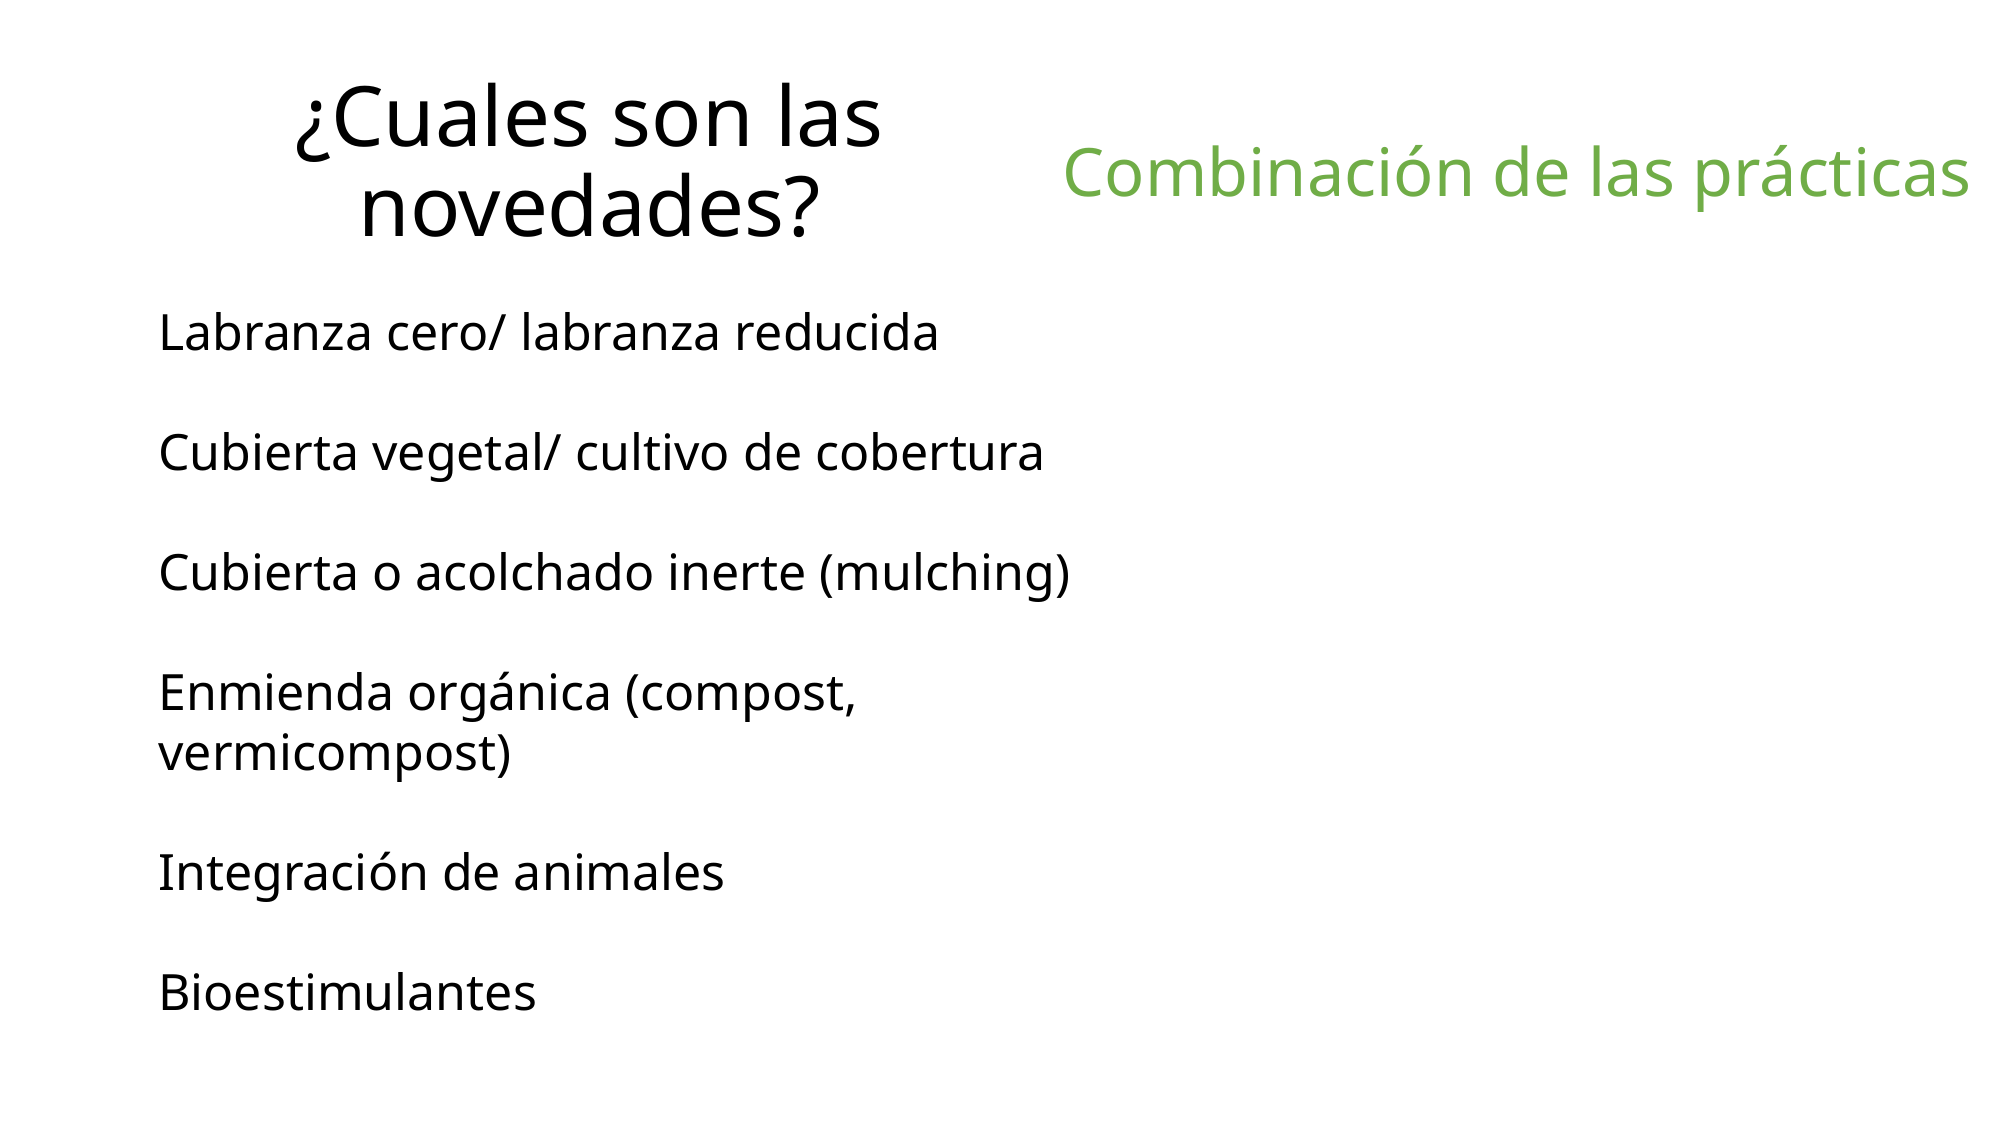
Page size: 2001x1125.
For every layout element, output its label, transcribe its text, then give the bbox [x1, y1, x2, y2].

text_box Labranza cero/ labranza reducida Cubierta vegetal/ cultivo de cobertura Cubierta o acolchado inerte (mulching) Enmienda orgánica (compost, vermicompost) Integración de animales Bioestimulantes [143, 293, 1133, 1088]
text_box ¿Cuales son las novedades? [97, 56, 1083, 274]
title Combinación de las prácticas [999, 66, 2000, 284]
